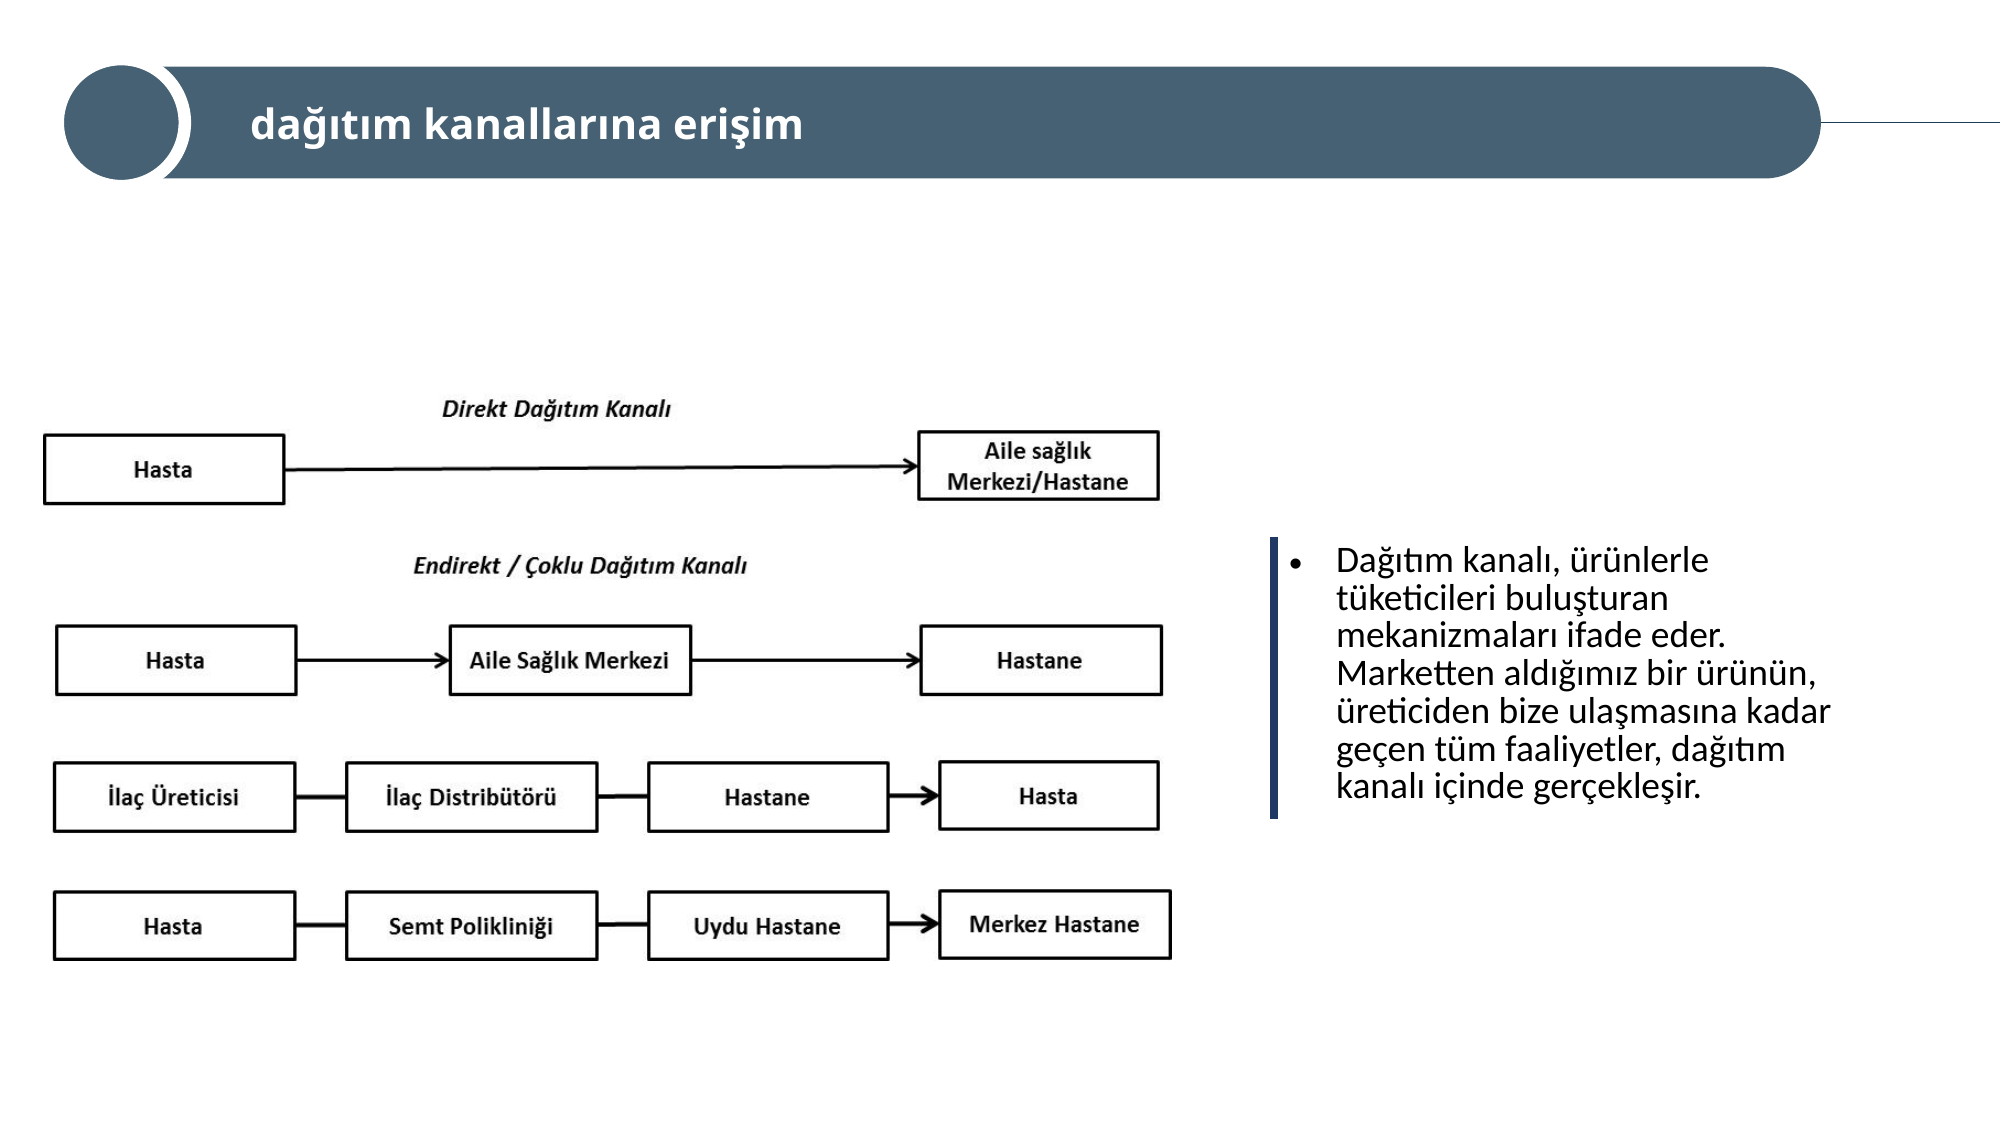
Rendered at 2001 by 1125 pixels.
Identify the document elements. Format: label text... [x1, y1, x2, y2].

picture [43, 385, 1172, 961]
text_box dağıtım kanallarına erişim [153, 65, 1822, 180]
table_header Dağıtım kanalı, ürünlerle tüketicileri buluşturan mekanizmaları ifade eder. Marketten aldığımız bir ürünün, üreticiden bize ulaşmasına kadar geçen tüm faaliyetler, dağıtım kanalı içinde gerçekleşir. [1278, 537, 1875, 813]
text_box [56, 58, 186, 188]
